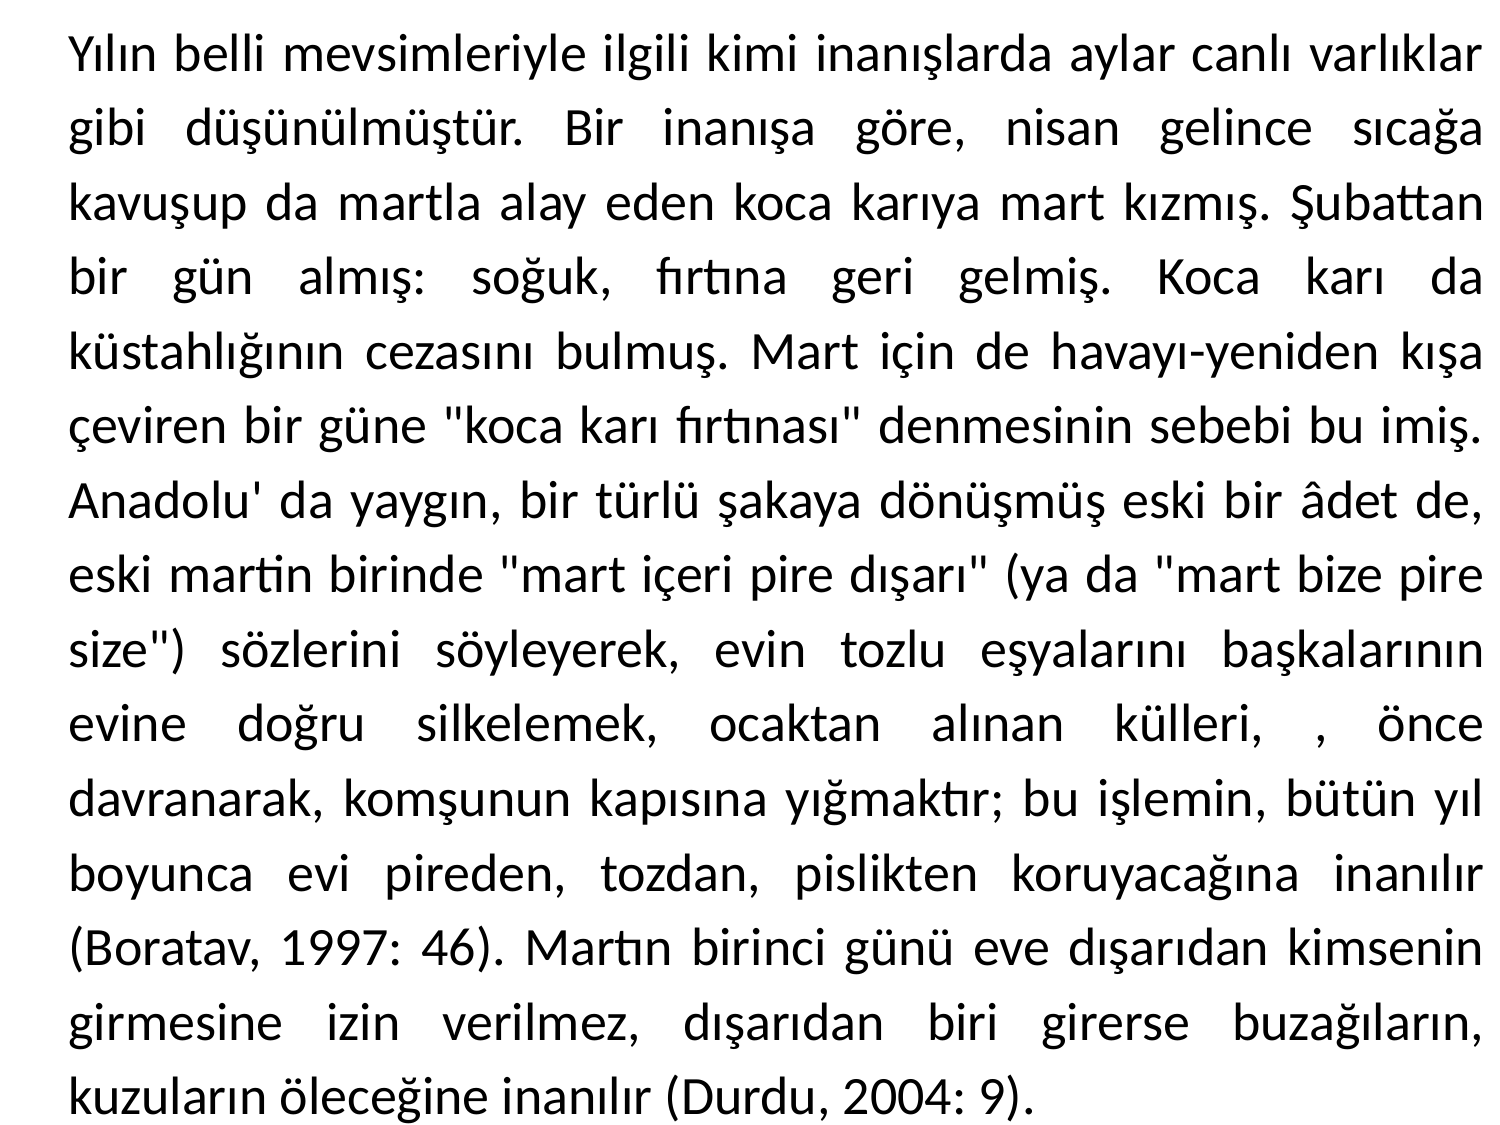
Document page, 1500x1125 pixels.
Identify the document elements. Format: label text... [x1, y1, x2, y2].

list Yılın belli mevsimleriyle ilgili kimi inanışlarda aylar canlı varlıklar gibi düşünülmüştür. Bir inanışa göre, nisan gelince sıcağa kavuşup da martla alay eden koca karıya mart kızmış. Şubattan bir gün almış: soğuk, fırtına geri gelmiş. Koca karı da küstahlığının cezasını bulmuş. Mart için de havayı-yeniden kışa çeviren bir güne "koca karı fırtınası" denmesinin sebebi bu imiş. Anadolu' da yaygın, bir türlü şakaya dönüşmüş eski bir âdet de, eski martin birinde "mart içeri pire dışarı" (ya da "mart bize pire size") sözlerini söyleyerek, evin tozlu eşyalarını başkalarının evine doğru silkelemek, ocaktan alınan külleri, , önce davranarak, komşunun kapısına yığmaktır; bu işlemin, bütün yıl boyunca evi pireden, tozdan, pislikten koruyacağına inanılır (Boratav, 1997: 46). Martın birinci günü eve dışarıdan kimsenin girmesine izin verilmez, dışarıdan biri girerse buzağıların, kuzuların öleceğine inanılır (Durdu, 2004: 9). [0, 0, 1500, 1125]
